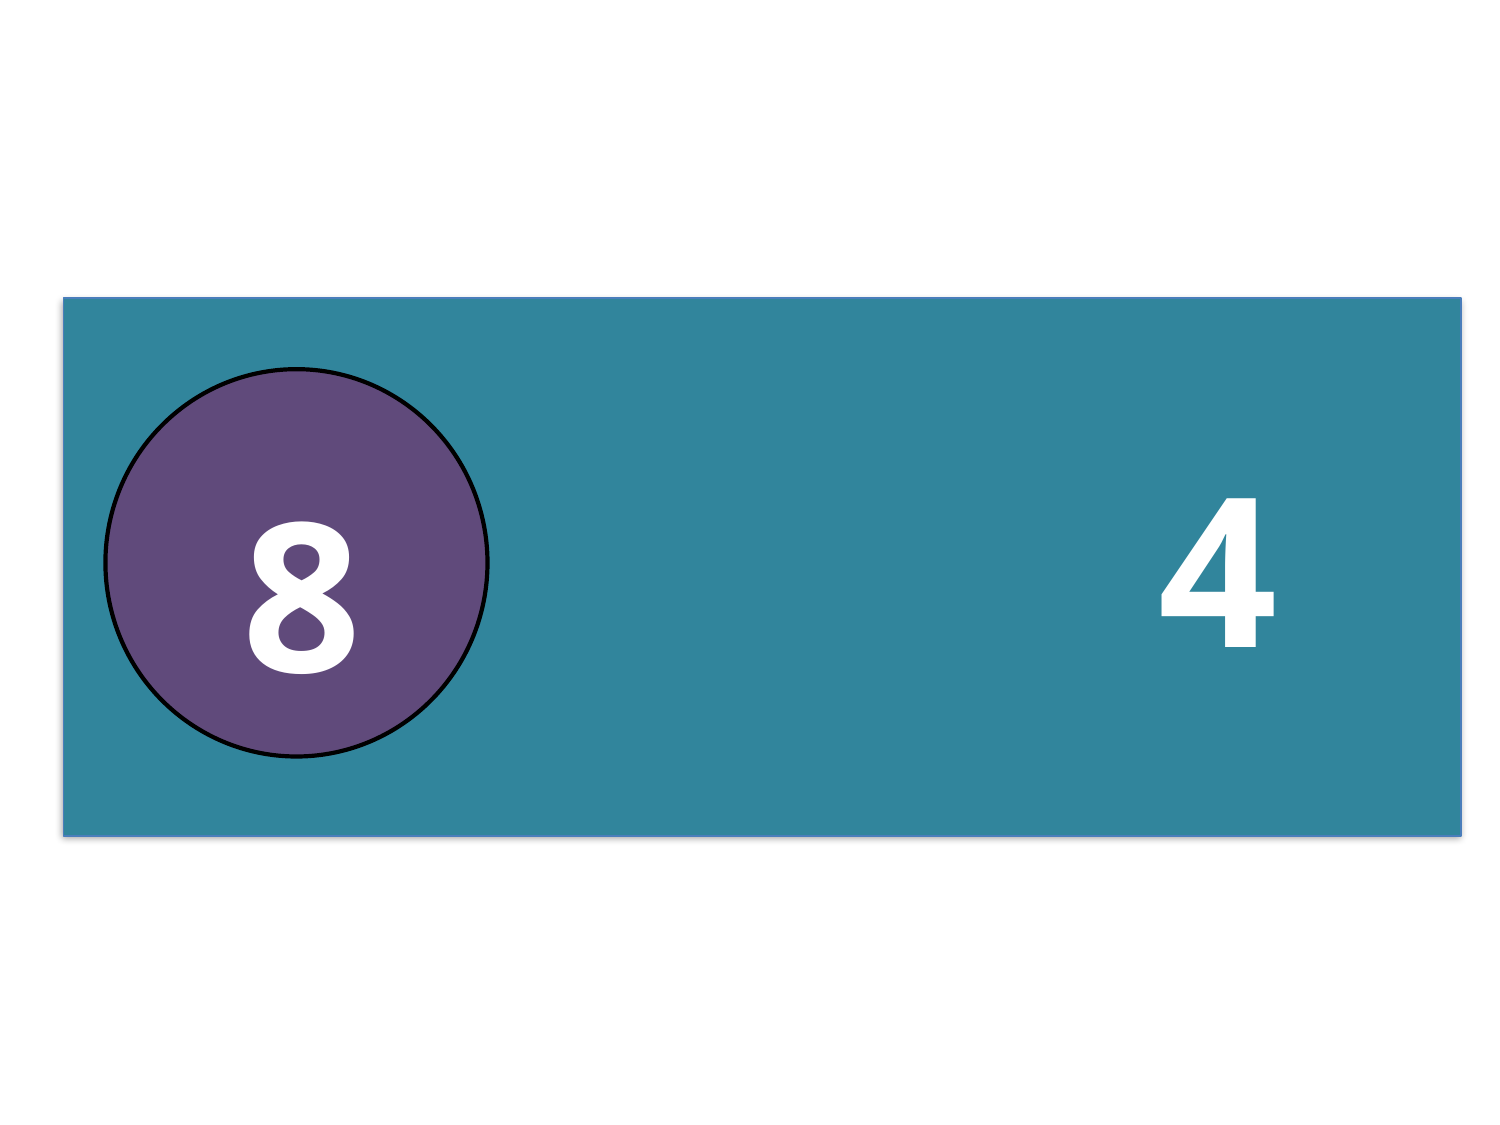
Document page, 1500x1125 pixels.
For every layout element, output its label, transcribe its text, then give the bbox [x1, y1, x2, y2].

text_box [184, 722, 409, 759]
text_box [103, 367, 490, 705]
text_box 4 [1079, 431, 1357, 697]
text_box [63, 297, 1462, 837]
text_box 8 [163, 456, 441, 722]
